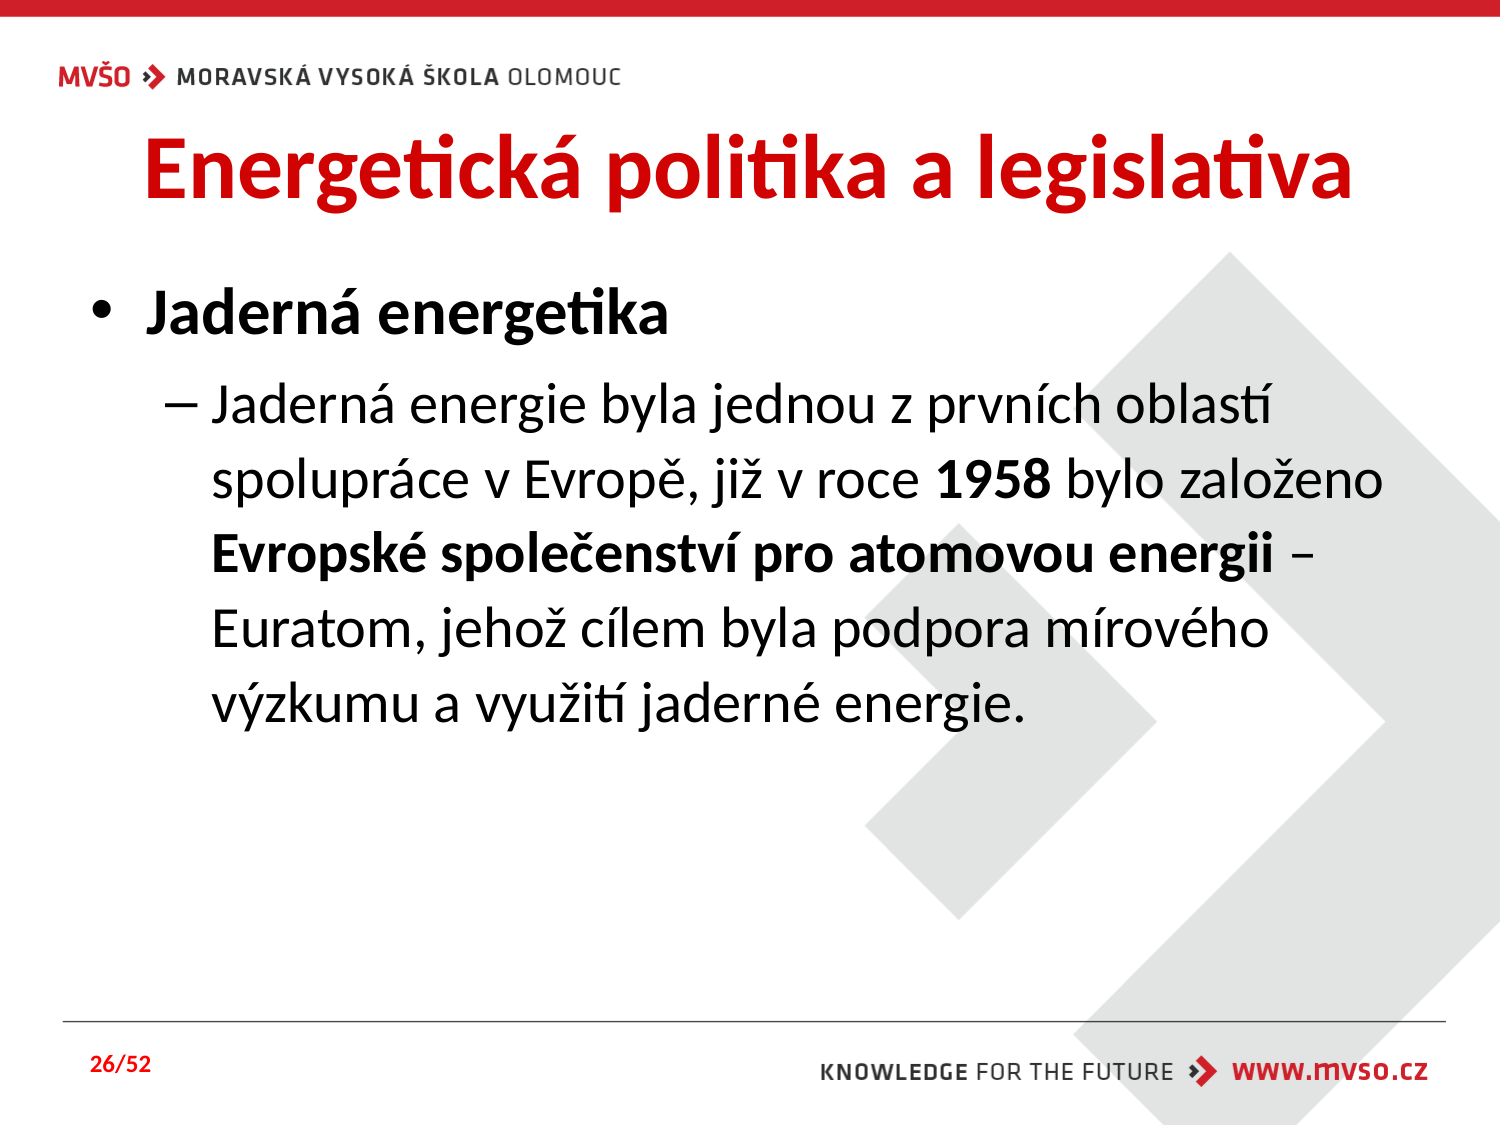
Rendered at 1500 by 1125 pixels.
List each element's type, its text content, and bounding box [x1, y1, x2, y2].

title Energetická politika a legislativa [75, 90, 1425, 233]
list Jaderná energetika Jaderná energie byla jednou z prvních oblastí spolupráce v Evropě, již v roce 1958 bylo založeno Evropské společenství pro atomovou energii – Euratom, jehož cílem byla podpora mírového výzkumu a využití jaderné energie. [75, 254, 1425, 956]
picture [0, 0, 1500, 1125]
text_box 26/52 [74, 1040, 213, 1085]
